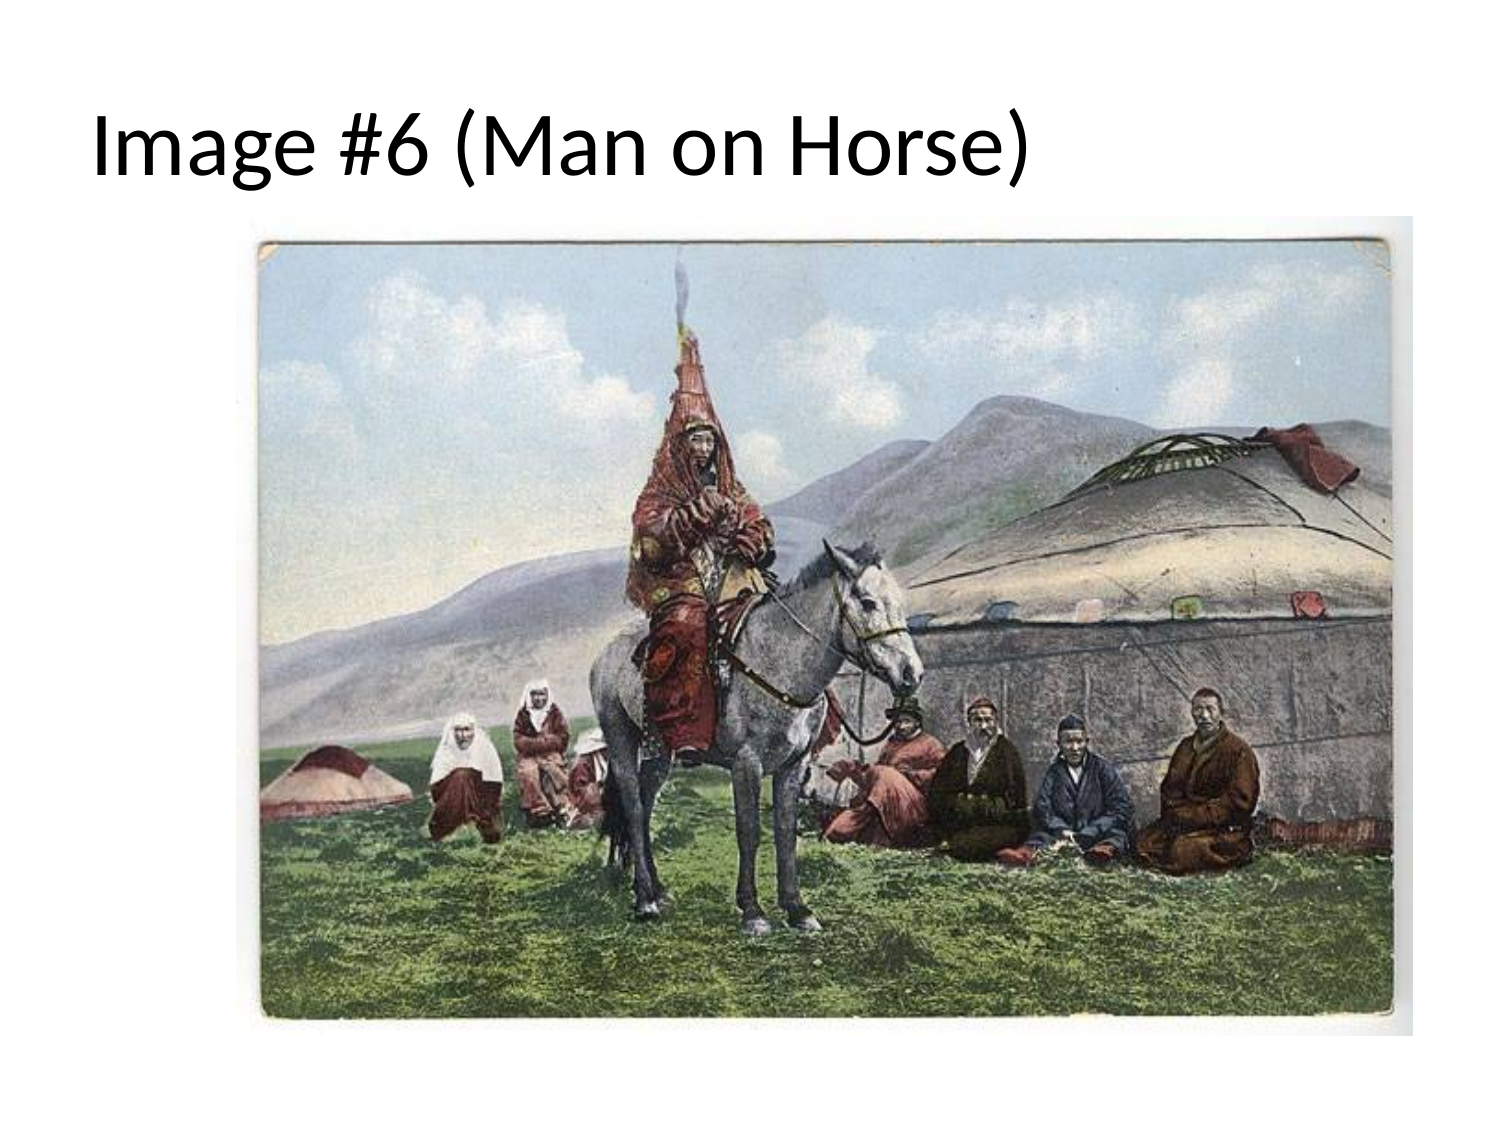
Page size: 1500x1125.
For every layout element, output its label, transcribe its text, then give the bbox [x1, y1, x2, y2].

title Image #6 (Man on Horse) [75, 45, 1425, 233]
picture [236, 215, 1414, 1037]
